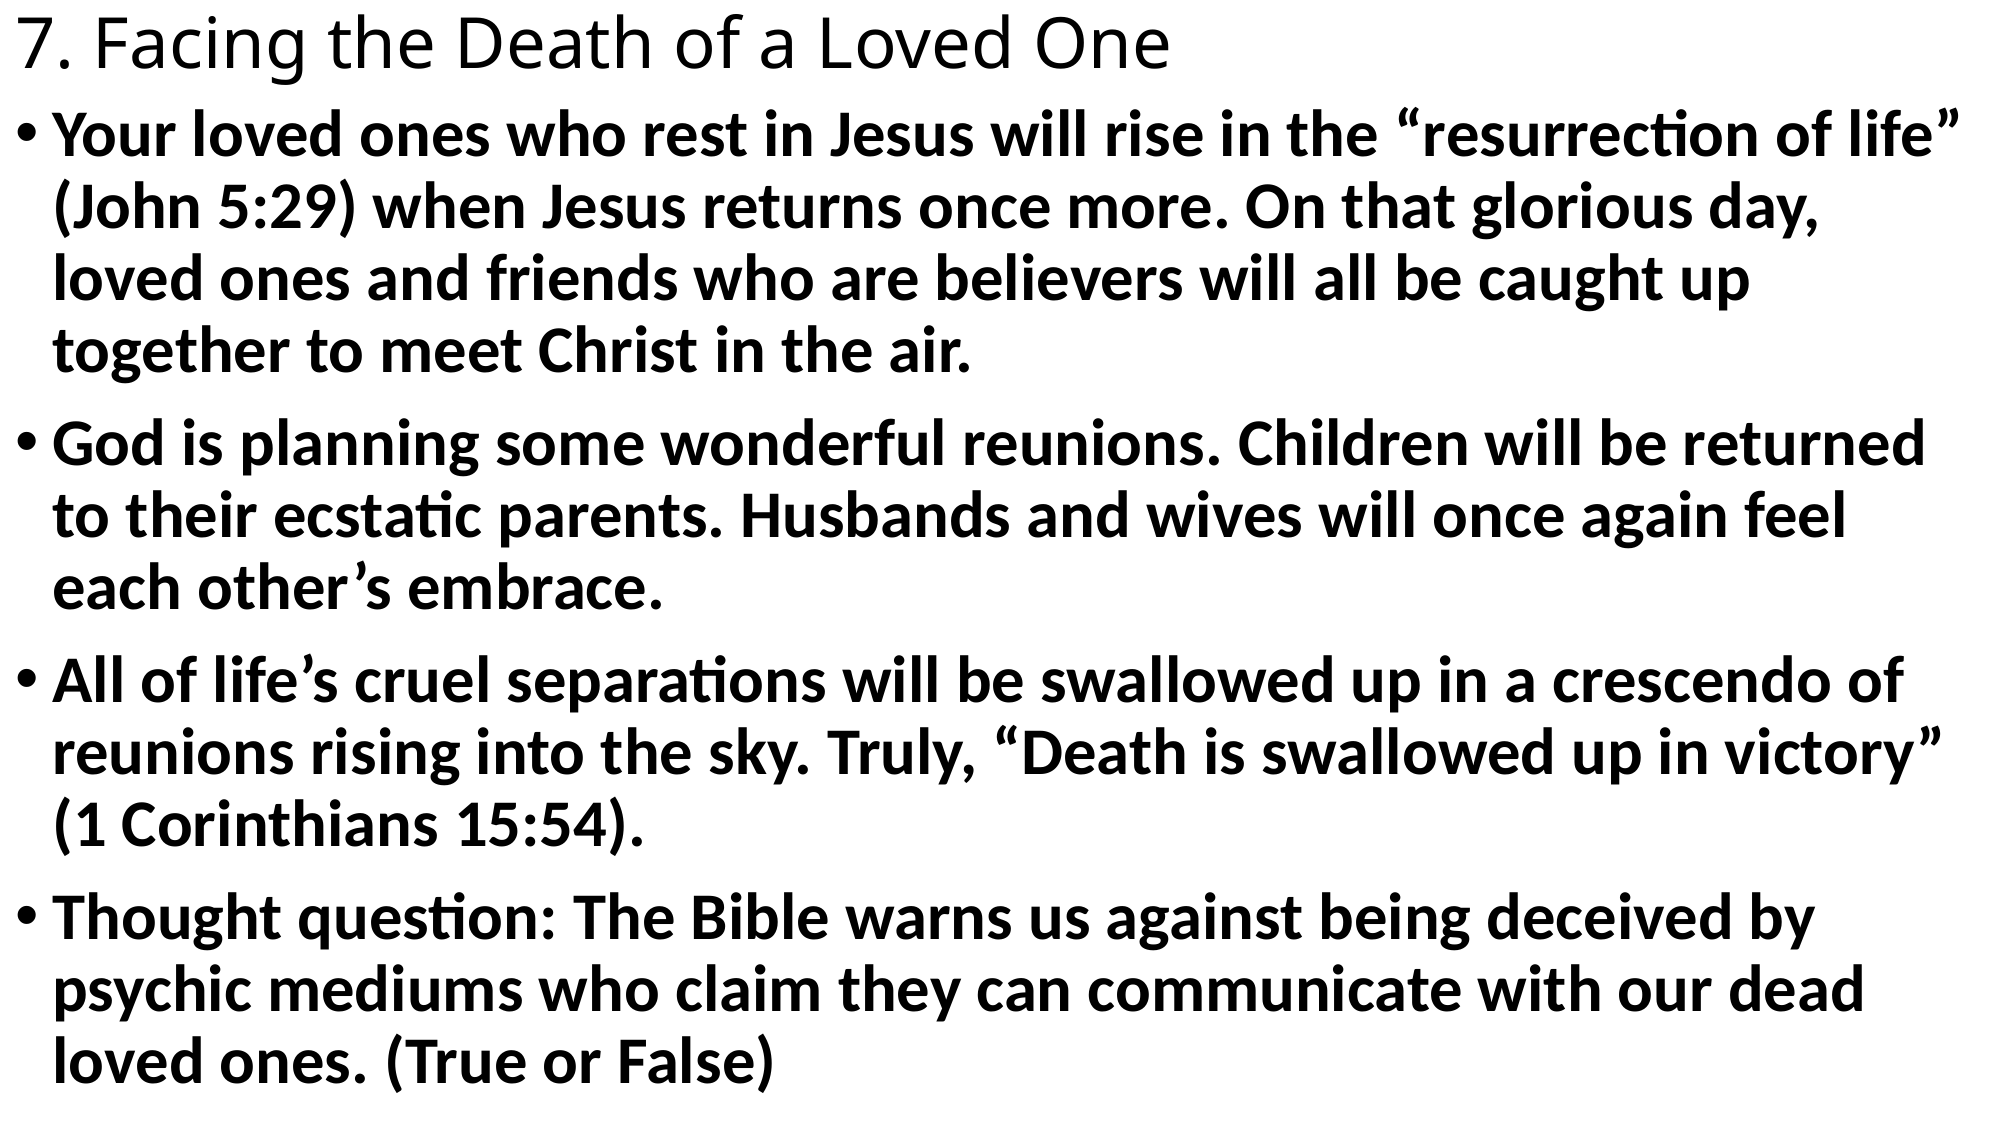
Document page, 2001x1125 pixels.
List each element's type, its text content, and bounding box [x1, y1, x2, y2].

list Your loved ones who rest in Jesus will rise in the “resurrection of life” (John 5:29) when Jesus returns once more. On that glorious day, loved ones and friends who are believers will all be caught up together to meet Christ in the air. God is planning some wonderful reunions. Children will be returned to their ecstatic parents. Husbands and wives will once again feel each other’s embrace. All of life’s cruel separations will be swallowed up in a crescendo of reunions rising into the sky. Truly, “Death is swallowed up in victory” (1 Corinthians 15:54). Thought question: The Bible warns us against being deceived by psychic mediums who claim they can communicate with our dead loved ones. (True or False) [0, 91, 2000, 1125]
title 7. Facing the Death of a Loved One [0, 0, 2000, 91]
